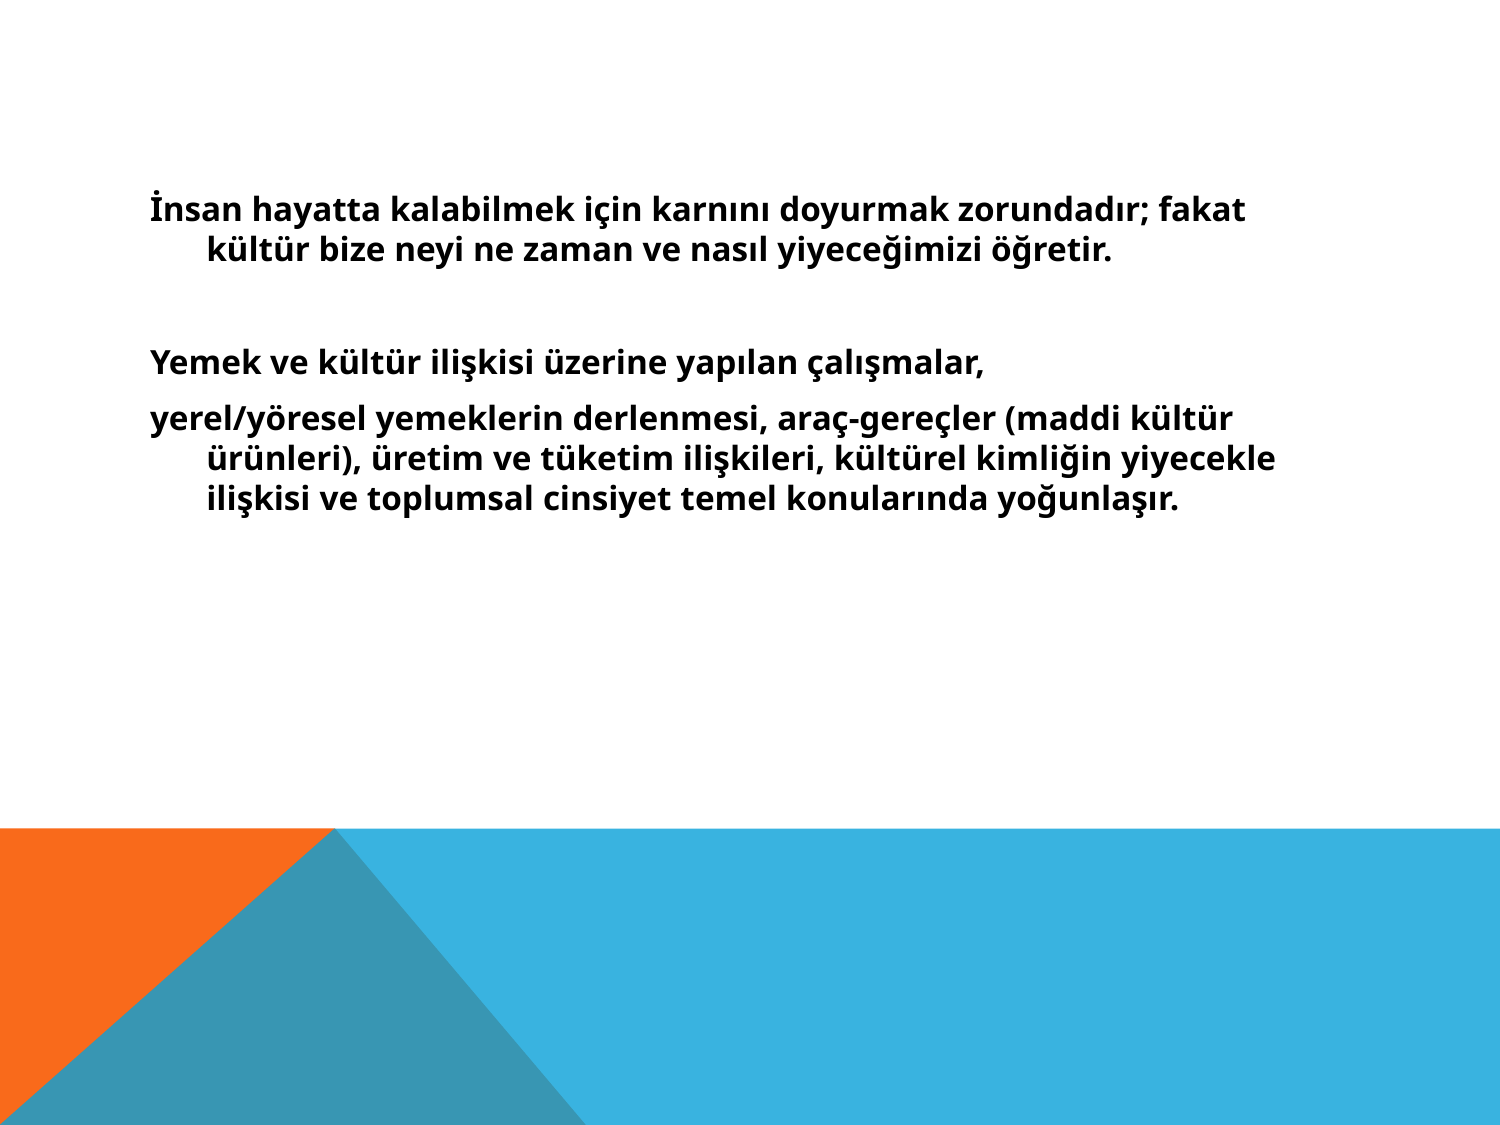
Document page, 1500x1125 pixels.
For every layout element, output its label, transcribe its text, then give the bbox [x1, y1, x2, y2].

list İnsan hayatta kalabilmek için karnını doyurmak zorundadır; fakat kültür bize neyi ne zaman ve nasıl yiyeceğimizi öğretir. Yemek ve kültür ilişkisi üzerine yapılan çalışmalar, yerel/yöresel yemeklerin derlenmesi, araç-gereçler (maddi kültür ürünleri), üretim ve tüketim ilişkileri, kültürel kimliğin yiyecekle ilişkisi ve toplumsal cinsiyet temel konularında yoğunlaşır. [135, 180, 1369, 768]
